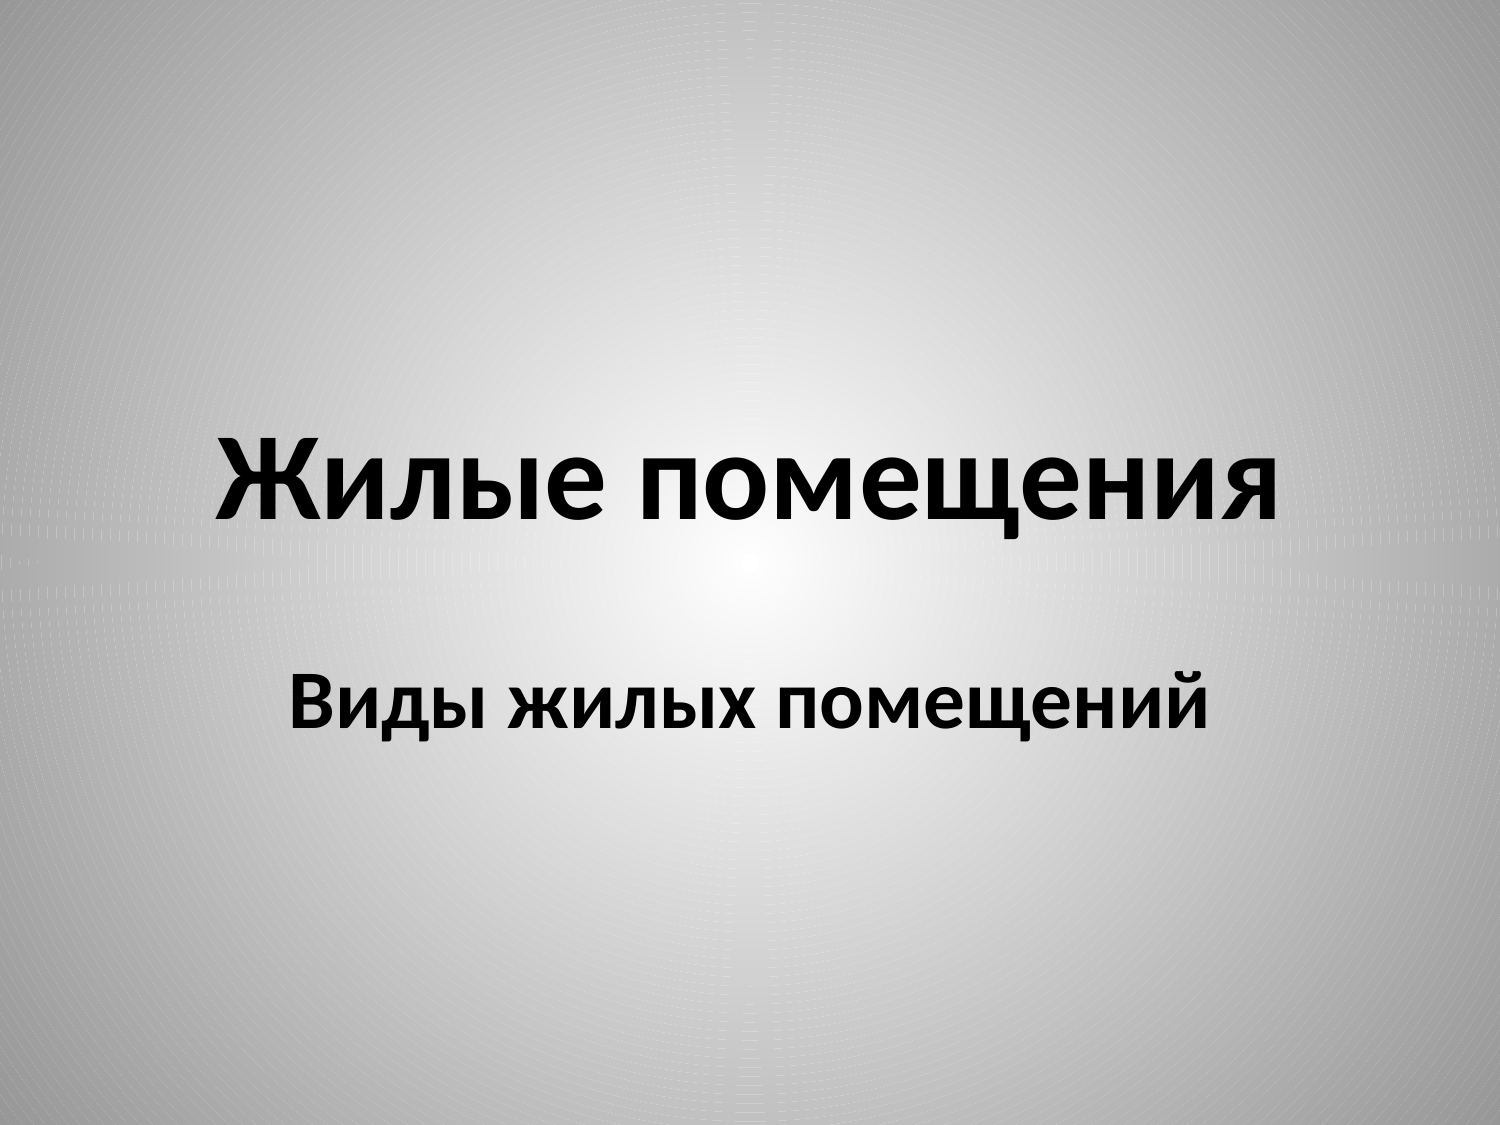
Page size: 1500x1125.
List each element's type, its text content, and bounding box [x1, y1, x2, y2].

title Жилые помещения [112, 349, 1388, 591]
subtitle Виды жилых помещений [225, 637, 1275, 925]
